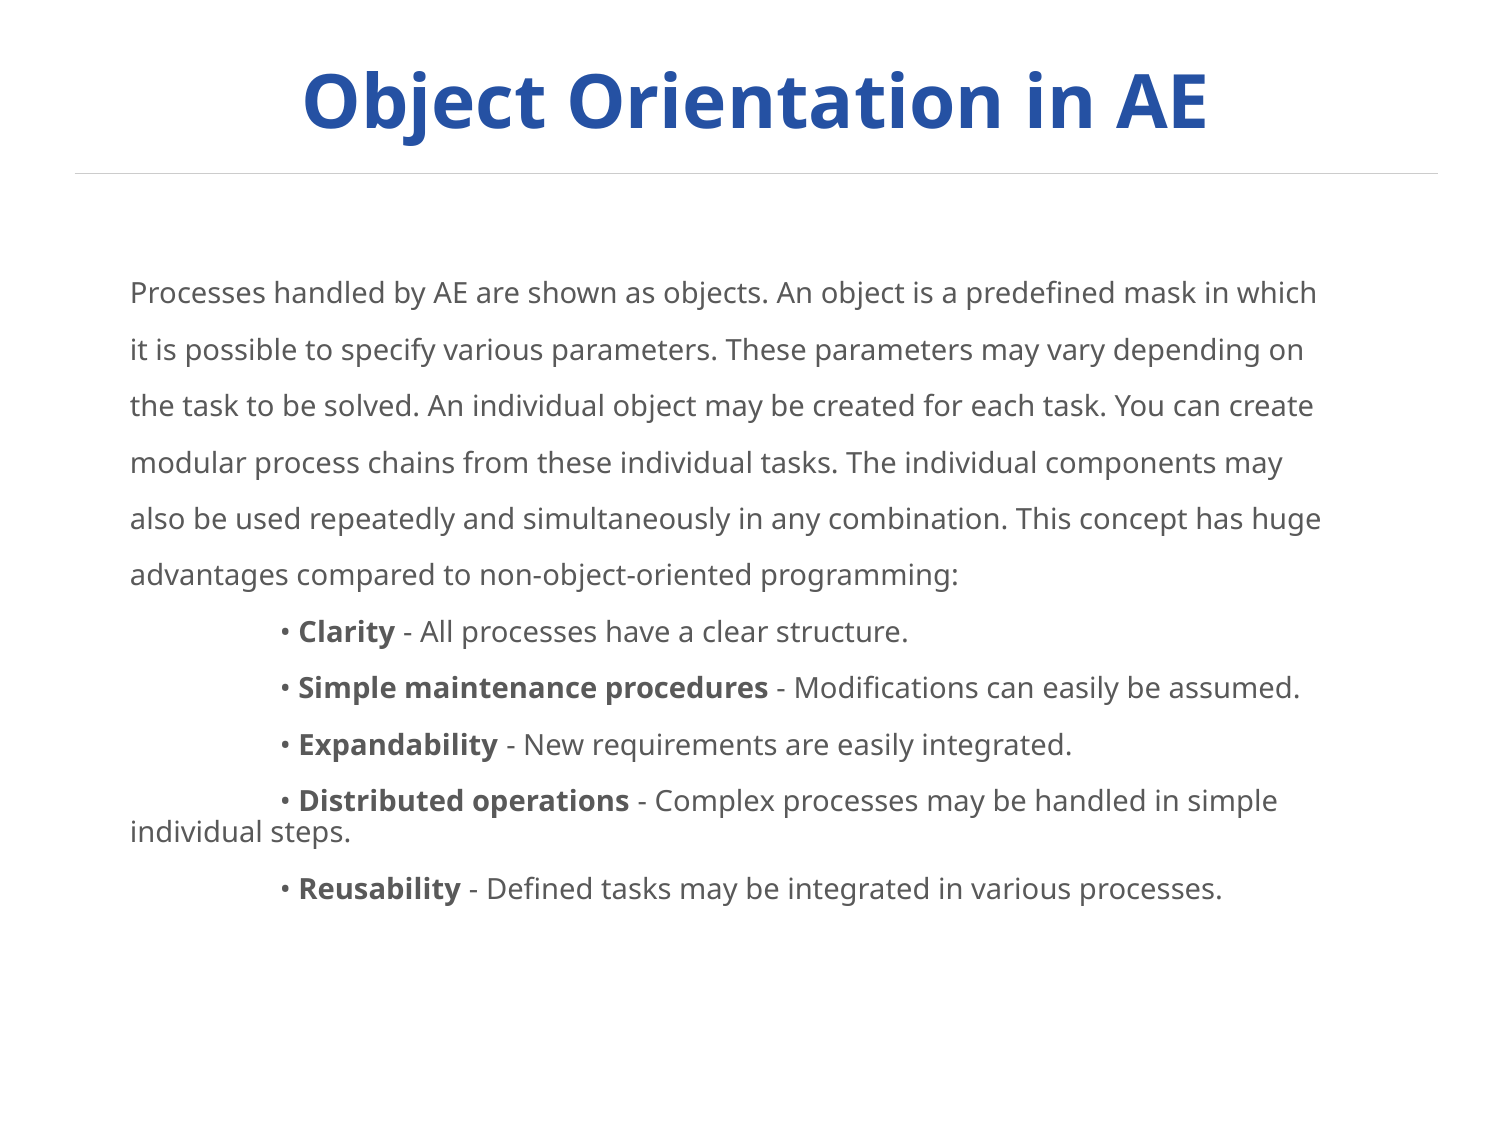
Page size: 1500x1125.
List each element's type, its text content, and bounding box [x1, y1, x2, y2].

title Object Orientation in AE [74, 38, 1438, 158]
text_box Processes handled by AE are shown as objects. An object is a predefined mask in which it is possible to specify various parameters. These parameters may vary depending on the task to be solved. An individual object may be created for each task. You can create modular process chains from these individual tasks. The individual components may also be used repeatedly and simultaneously in any combination. This concept has huge advantages compared to non-object-oriented programming: • Clarity - All processes have a clear structure. • Simple maintenance procedures - Modifications can easily be assumed. • Expandability - New requirements are easily integrated. • Distributed operations - Complex processes may be handled in simple individual steps. • Reusability - Defined tasks may be integrated in various processes. [114, 263, 1429, 1059]
